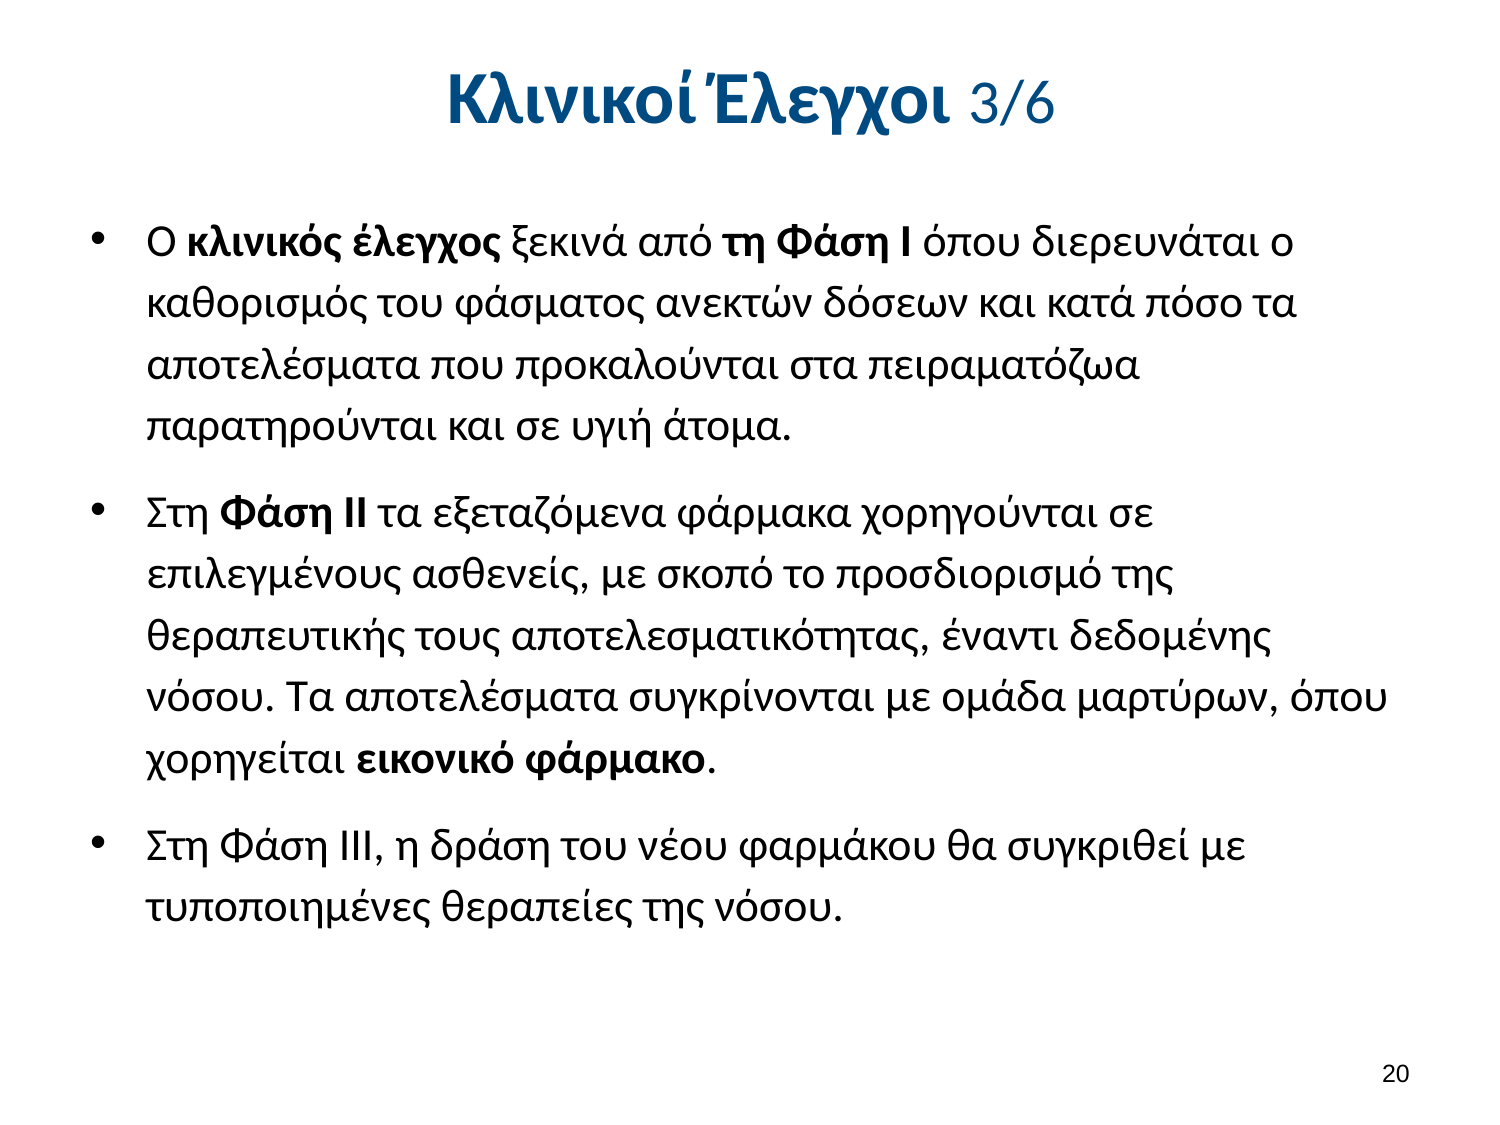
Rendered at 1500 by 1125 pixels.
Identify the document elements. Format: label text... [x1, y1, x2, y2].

slide_number 19 [1074, 1042, 1425, 1103]
title Κλινικοί Έλεγχοι 3/6 [76, 19, 1427, 169]
list Ο κλινικός έλεγχος ξεκινά από τη Φάση Ι όπου διερευνάται ο καθορισμός του φάσματος ανεκτών δόσεων και κατά πόσο τα αποτελέσματα που προκαλούνται στα πειραματόζωα παρατηρούνται και σε υγιή άτομα. Στη Φάση ΙΙ τα εξεταζόμενα φάρμακα χορηγούνται σε επιλεγμένους ασθενείς, με σκοπό το προσδιορισμό της θεραπευτικής τους αποτελεσματικότητας, έναντι δεδομένης νόσου. Τα αποτελέσματα συγκρίνονται με ομάδα μαρτύρων, όπου χορηγείται εικονικό φάρμακο. Στη Φάση ΙΙΙ, η δράση του νέου φαρμάκου θα συγκριθεί με τυποποιημένες θεραπείες της νόσου. [75, 196, 1425, 1024]
